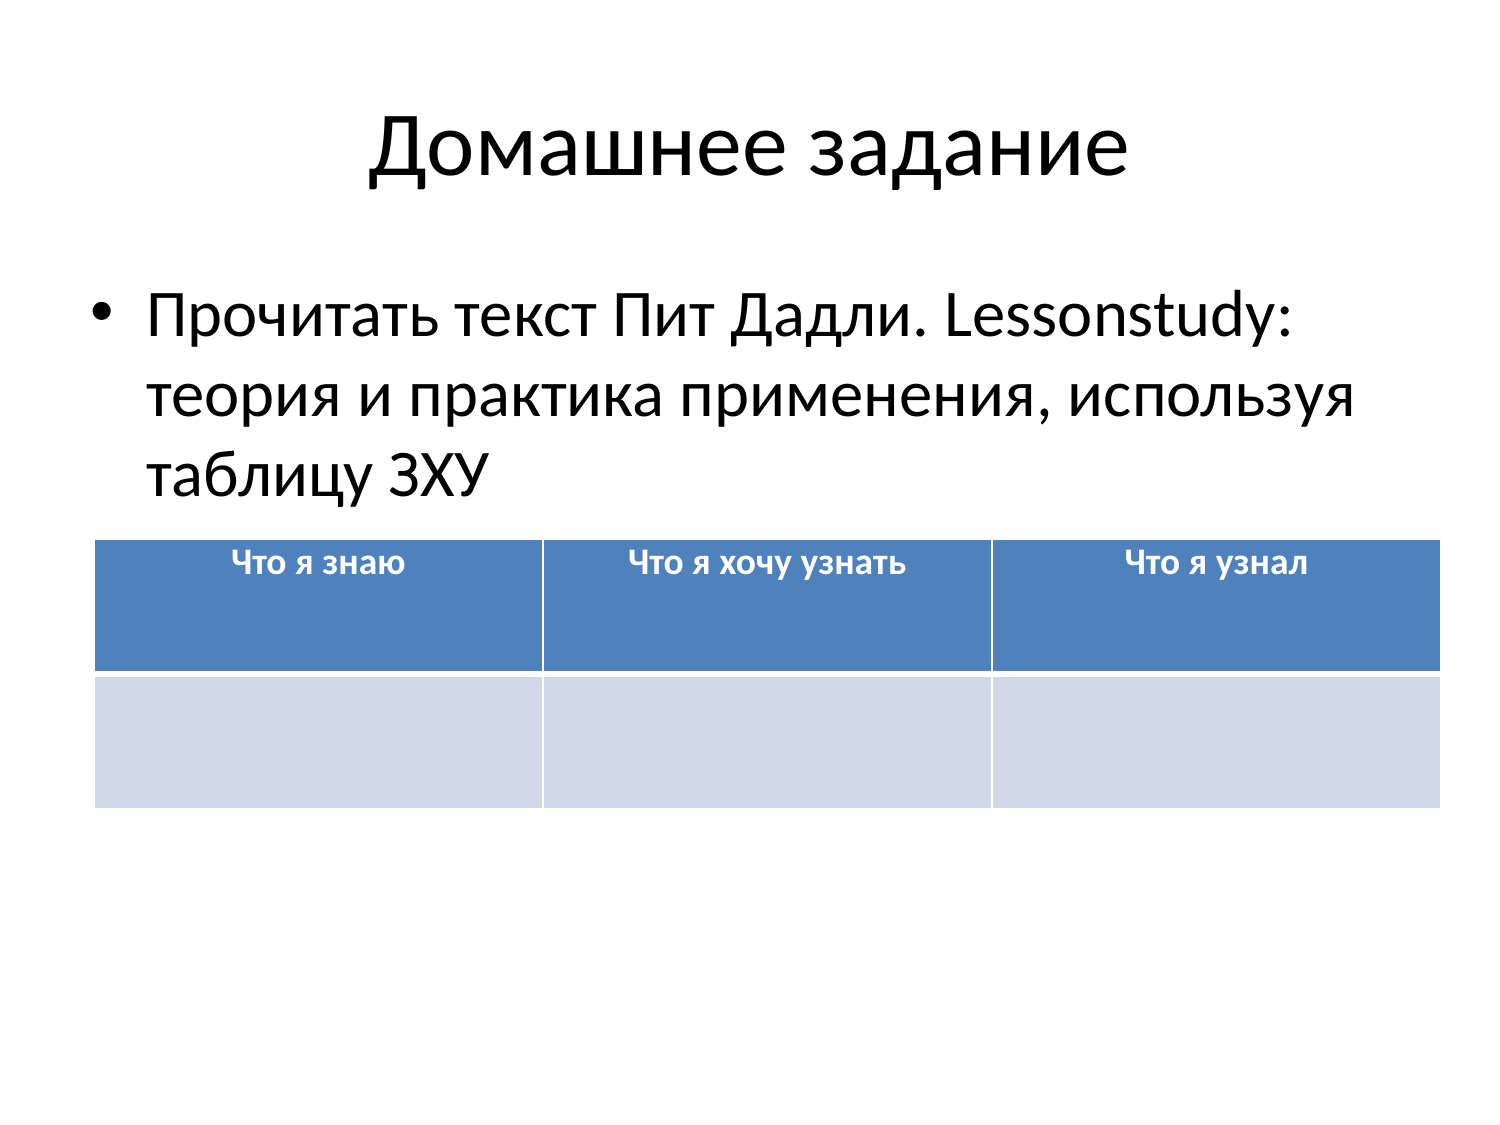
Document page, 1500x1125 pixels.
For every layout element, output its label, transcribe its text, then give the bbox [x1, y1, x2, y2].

table_header Что я знаю [95, 540, 542, 671]
table_cell [544, 677, 991, 808]
table_cell [993, 677, 1440, 808]
table_header Что я хочу узнать [544, 540, 991, 671]
table_header Что я узнал [993, 540, 1440, 671]
table_cell [95, 677, 542, 808]
list Прочитать текст Пит Дадли. Lessonstudy: теория и практика применения, используя таблицу ЗХУ [75, 262, 1425, 1005]
title Домашнее задание [75, 45, 1425, 233]
